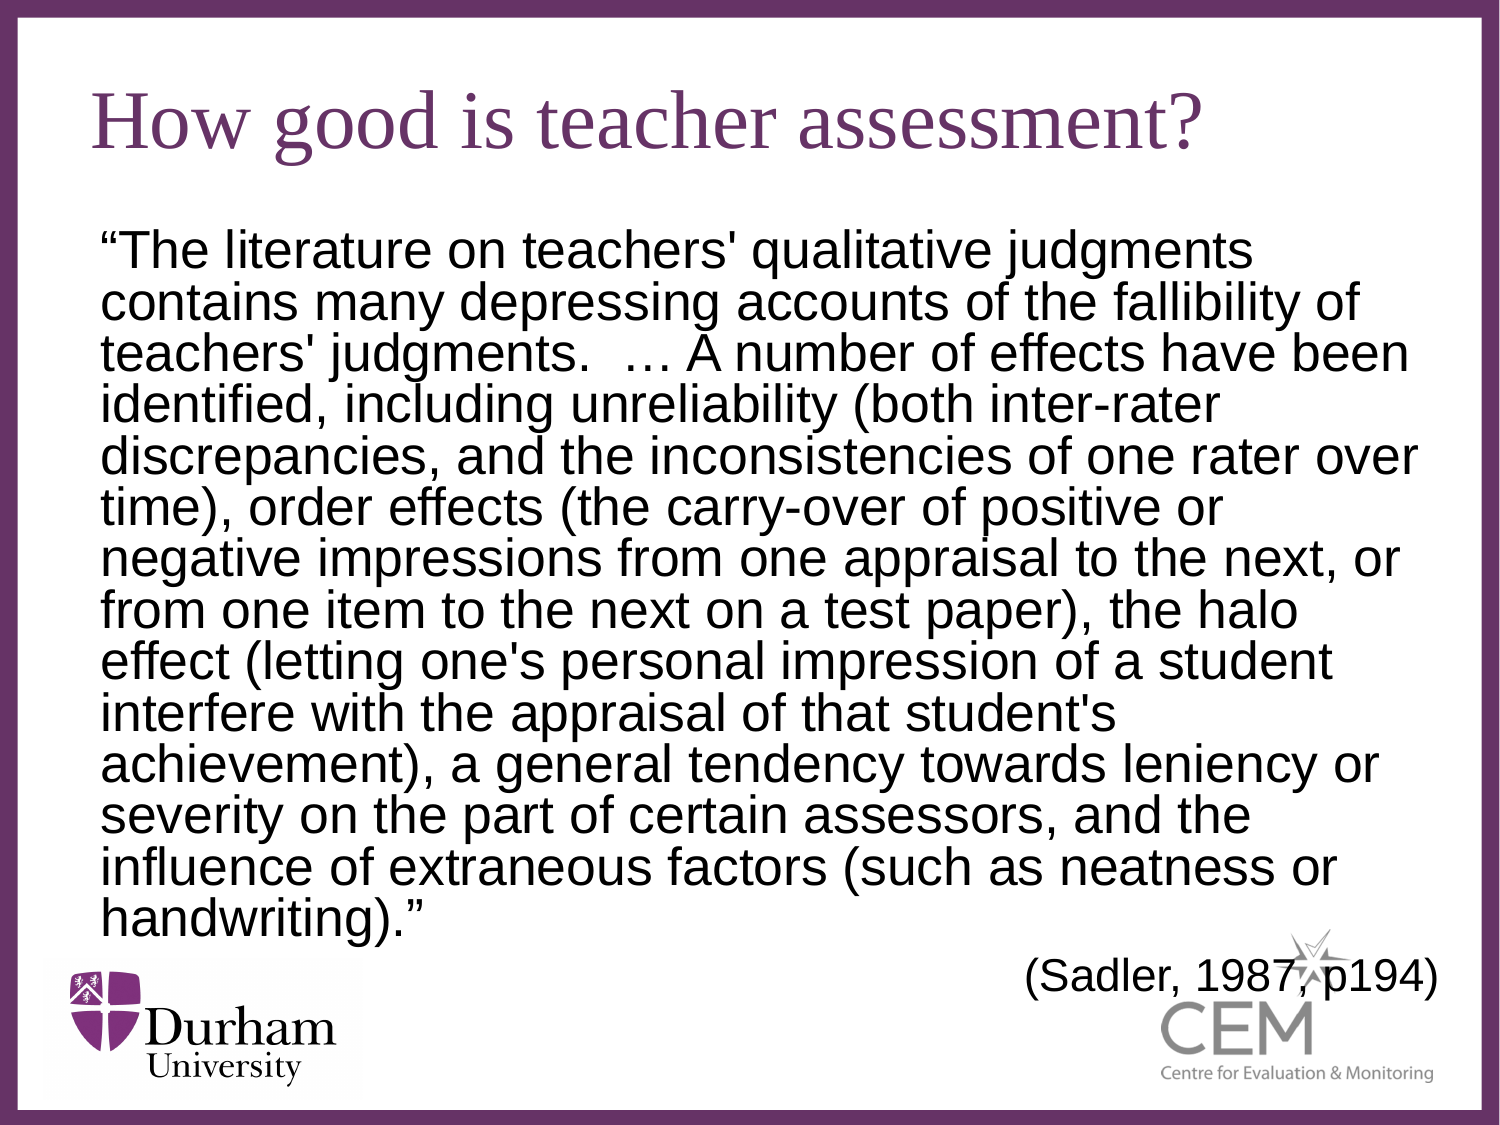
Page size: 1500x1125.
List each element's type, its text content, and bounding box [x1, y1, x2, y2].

list “The literature on teachers' qualitative judgments contains many depressing accounts of the fallibility of teachers' judgments. … A number of effects have been identified, including unreliability (both inter-rater discrepancies, and the inconsistencies of one rater over time), order effects (the carry-over of positive or negative impressions from one appraisal to the next, or from one item to the next on a test paper), the halo effect (letting one's personal impression of a student interfere with the appraisal of that student's achievement), a general tendency towards leniency or severity on the part of certain assessors, and the influence of extraneous factors (such as neatness or handwriting).” (Sadler, 1987, p194) [29, 220, 1455, 1012]
picture [43, 1012, 363, 1100]
title How good is teacher assessment? [75, 45, 1425, 185]
picture [1161, 1012, 1433, 1083]
